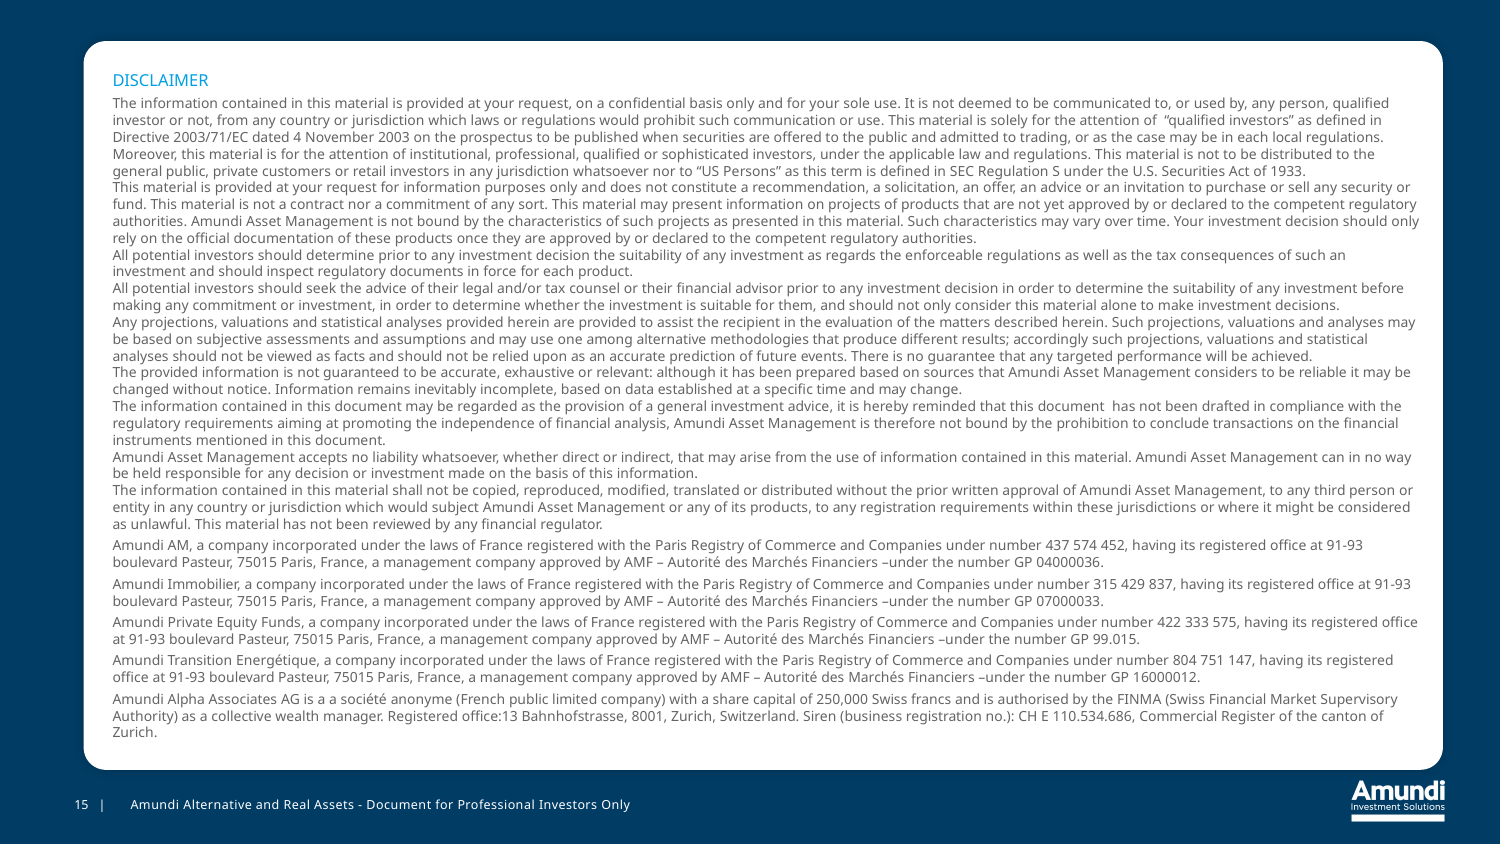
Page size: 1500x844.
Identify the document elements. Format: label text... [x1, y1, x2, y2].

footer Amundi Alternative and Real Assets - Document for Professional Investors Only [130, 797, 986, 820]
picture [1337, 766, 1459, 837]
slide_number 15 | [74, 797, 119, 820]
text_box DISCLAIMER The information contained in this material is provided at your request, on a confidential basis only and for your sole use. It is not deemed to be communicated to, or used by, any person, qualified investor or not, from any country or jurisdiction which laws or regulations would prohibit such communication or use. This material is solely for the attention of “qualified investors” as defined in Directive 2003/71/EC dated 4 November 2003 on the prospectus to be published when securities are offered to the public and admitted to trading, or as the case may be in each local regulations. Moreover, this material is for the attention of institutional, professional, qualified or sophisticated investors, under the applicable law and regulations. This material is not to be distributed to the general public, private customers or retail investors in any jurisdiction whatsoever nor to “US Persons” as this term is defined in SEC Regulation S under the U.S. Securities Act of 1933. This material is provided at your request for information purposes only and does not constitute a recommendation, a solicitation, an offer, an advice or an invitation to purchase or sell any security or fund. This material is not a contract nor a commitment of any sort. This material may present information on projects of products that are not yet approved by or declared to the competent regulatory authorities. Amundi Asset Management is not bound by the characteristics of such projects as presented in this material. Such characteristics may vary over time. Your investment decision should only rely on the official documentation of these products once they are approved by or declared to the competent regulatory authorities. All potential investors should determine prior to any investment decision the suitability of any investment as regards the enforceable regulations as well as the tax consequences of such an investment and should inspect regulatory documents in force for each product. All potential investors should seek the advice of their legal and/or tax counsel or their financial advisor prior to any investment decision in order to determine the suitability of any investment before making any commitment or investment, in order to determine whether the investment is suitable for them, and should not only consider this material alone to make investment decisions. Any projections, valuations and statistical analyses provided herein are provided to assist the recipient in the evaluation of the matters described herein. Such projections, valuations and analyses may be based on subjective assessments and assumptions and may use one among alternative methodologies that produce different results; accordingly such projections, valuations and statistical analyses should not be viewed as facts and should not be relied upon as an accurate prediction of future events. There is no guarantee that any targeted performance will be achieved. The provided information is not guaranteed to be accurate, exhaustive or relevant: although it has been prepared based on sources that Amundi Asset Management considers to be reliable it may be changed without notice. Information remains inevitably incomplete, based on data established at a specific time and may change. The information contained in this document may be regarded as the provision of a general investment advice, it is hereby reminded that this document has not been drafted in compliance with the regulatory requirements aiming at promoting the independence of financial analysis, Amundi Asset Management is therefore not bound by the prohibition to conclude transactions on the financial instruments mentioned in this document. Amundi Asset Management accepts no liability whatsoever, whether direct or indirect, that may arise from the use of information contained in this material. Amundi Asset Management can in no way be held responsible for any decision or investment made on the basis of this information. The information contained in this material shall not be copied, reproduced, modified, translated or distributed without the prior written approval of Amundi Asset Management, to any third person or entity in any country or jurisdiction which would subject Amundi Asset Management or any of its products, to any registration requirements within these jurisdictions or where it might be considered as unlawful. This material has not been reviewed by any financial regulator. Amundi AM, a company incorporated under the laws of France registered with the Paris Registry of Commerce and Companies under number 437 574 452, having its registered office at 91-93 boulevard Pasteur, 75015 Paris, France, a management company approved by AMF – Autorité des Marchés Financiers –under the number GP 04000036. Amundi Immobilier, a company incorporated under the laws of France registered with the Paris Registry of Commerce and Companies under number 315 429 837, having its registered office at 91-93 boulevard Pasteur, 75015 Paris, France, a management company approved by AMF – Autorité des Marchés Financiers –under the number GP 07000033. Amundi Private Equity Funds, a company incorporated under the laws of France registered with the Paris Registry of Commerce and Companies under number 422 333 575, having its registered office at 91-93 boulevard Pasteur, 75015 Paris, France, a management company approved by AMF – Autorité des Marchés Financiers –under the number GP 99.015. Amundi Transition Energétique, a company incorporated under the laws of France registered with the Paris Registry of Commerce and Companies under number 804 751 147, having its registered office at 91-93 boulevard Pasteur, 75015 Paris, France, a management company approved by AMF – Autorité des Marchés Financiers –under the number GP 16000012. Amundi Alpha Associates AG is a a société anonyme (French public limited company) with a share capital of 250,000 Swiss francs and is authorised by the FINMA (Swiss Financial Market Supervisory Authority) as a collective wealth manager. Registered office:13 Bahnhofstrasse, 8001, Zurich, Switzerland. Siren (business registration no.): CH E 110.534.686, Commercial Register of the canton of Zurich. [83, 41, 1443, 770]
